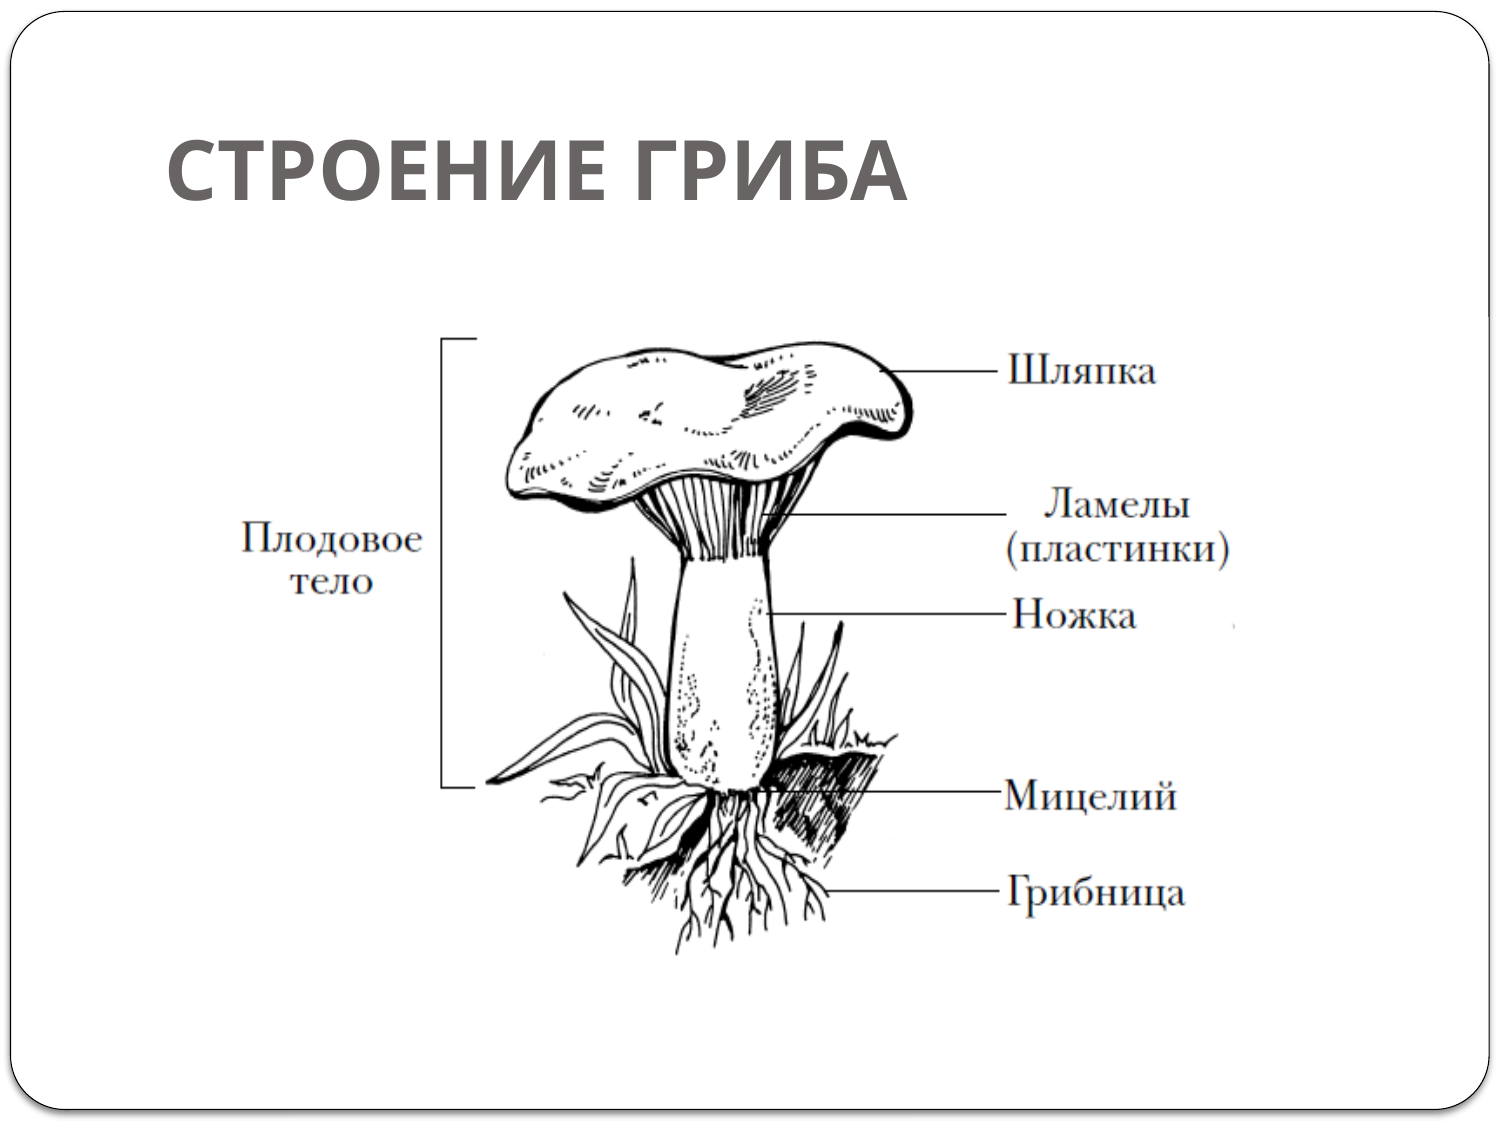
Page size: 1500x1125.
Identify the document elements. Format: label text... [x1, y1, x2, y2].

picture [229, 302, 1235, 965]
title СТРОЕНИЕ ГРИБА [150, 45, 1425, 233]
